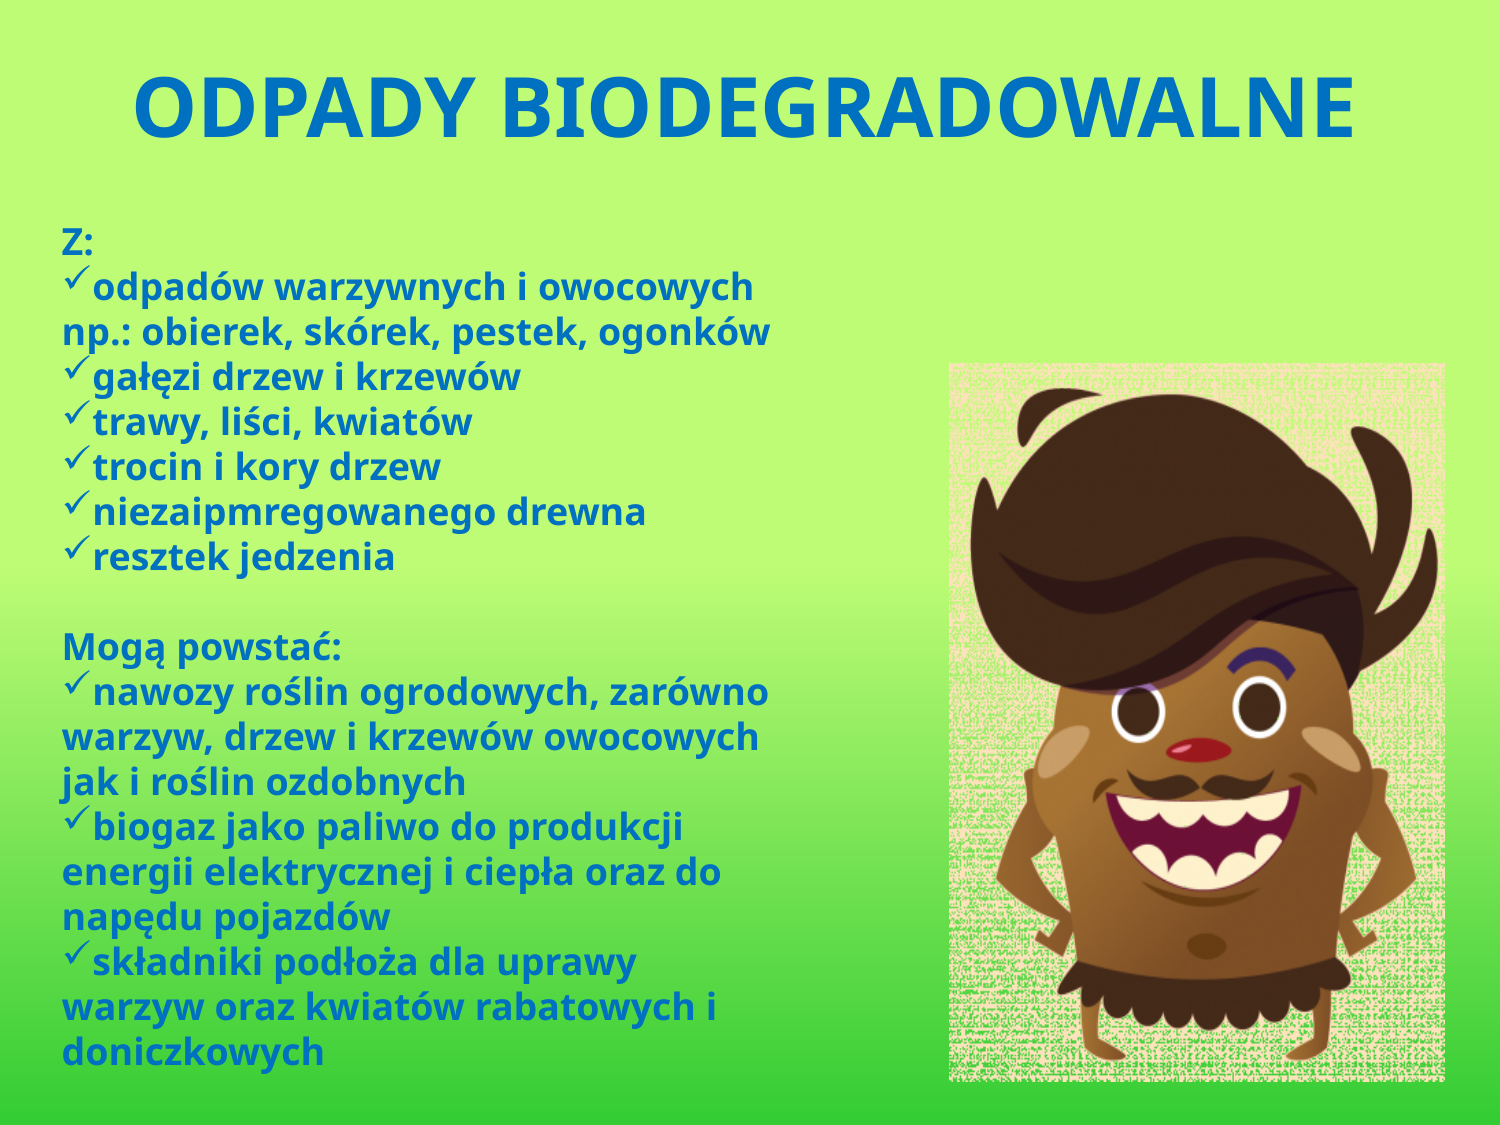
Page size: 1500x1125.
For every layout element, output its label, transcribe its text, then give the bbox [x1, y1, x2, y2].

picture [948, 362, 1445, 1082]
text_box ODPADY BIODEGRADOWALNE [58, 46, 1430, 162]
text_box Z: odpadów warzywnych i owocowych np.: obierek, skórek, pestek, ogonków gałęzi drzew i krzewów trawy, liści, kwiatów trocin i kory drzew niezaipmregowanego drewna resztek jedzenia Mogą powstać: nawozy roślin ogrodowych, zarówno warzyw, drzew i krzewów owocowych jak i roślin ozdobnych biogaz jako paliwo do produkcji energii elektrycznej i ciepła oraz do napędu pojazdów składniki podłoża dla uprawy warzyw oraz kwiatów rabatowych i doniczkowych [46, 210, 797, 1081]
